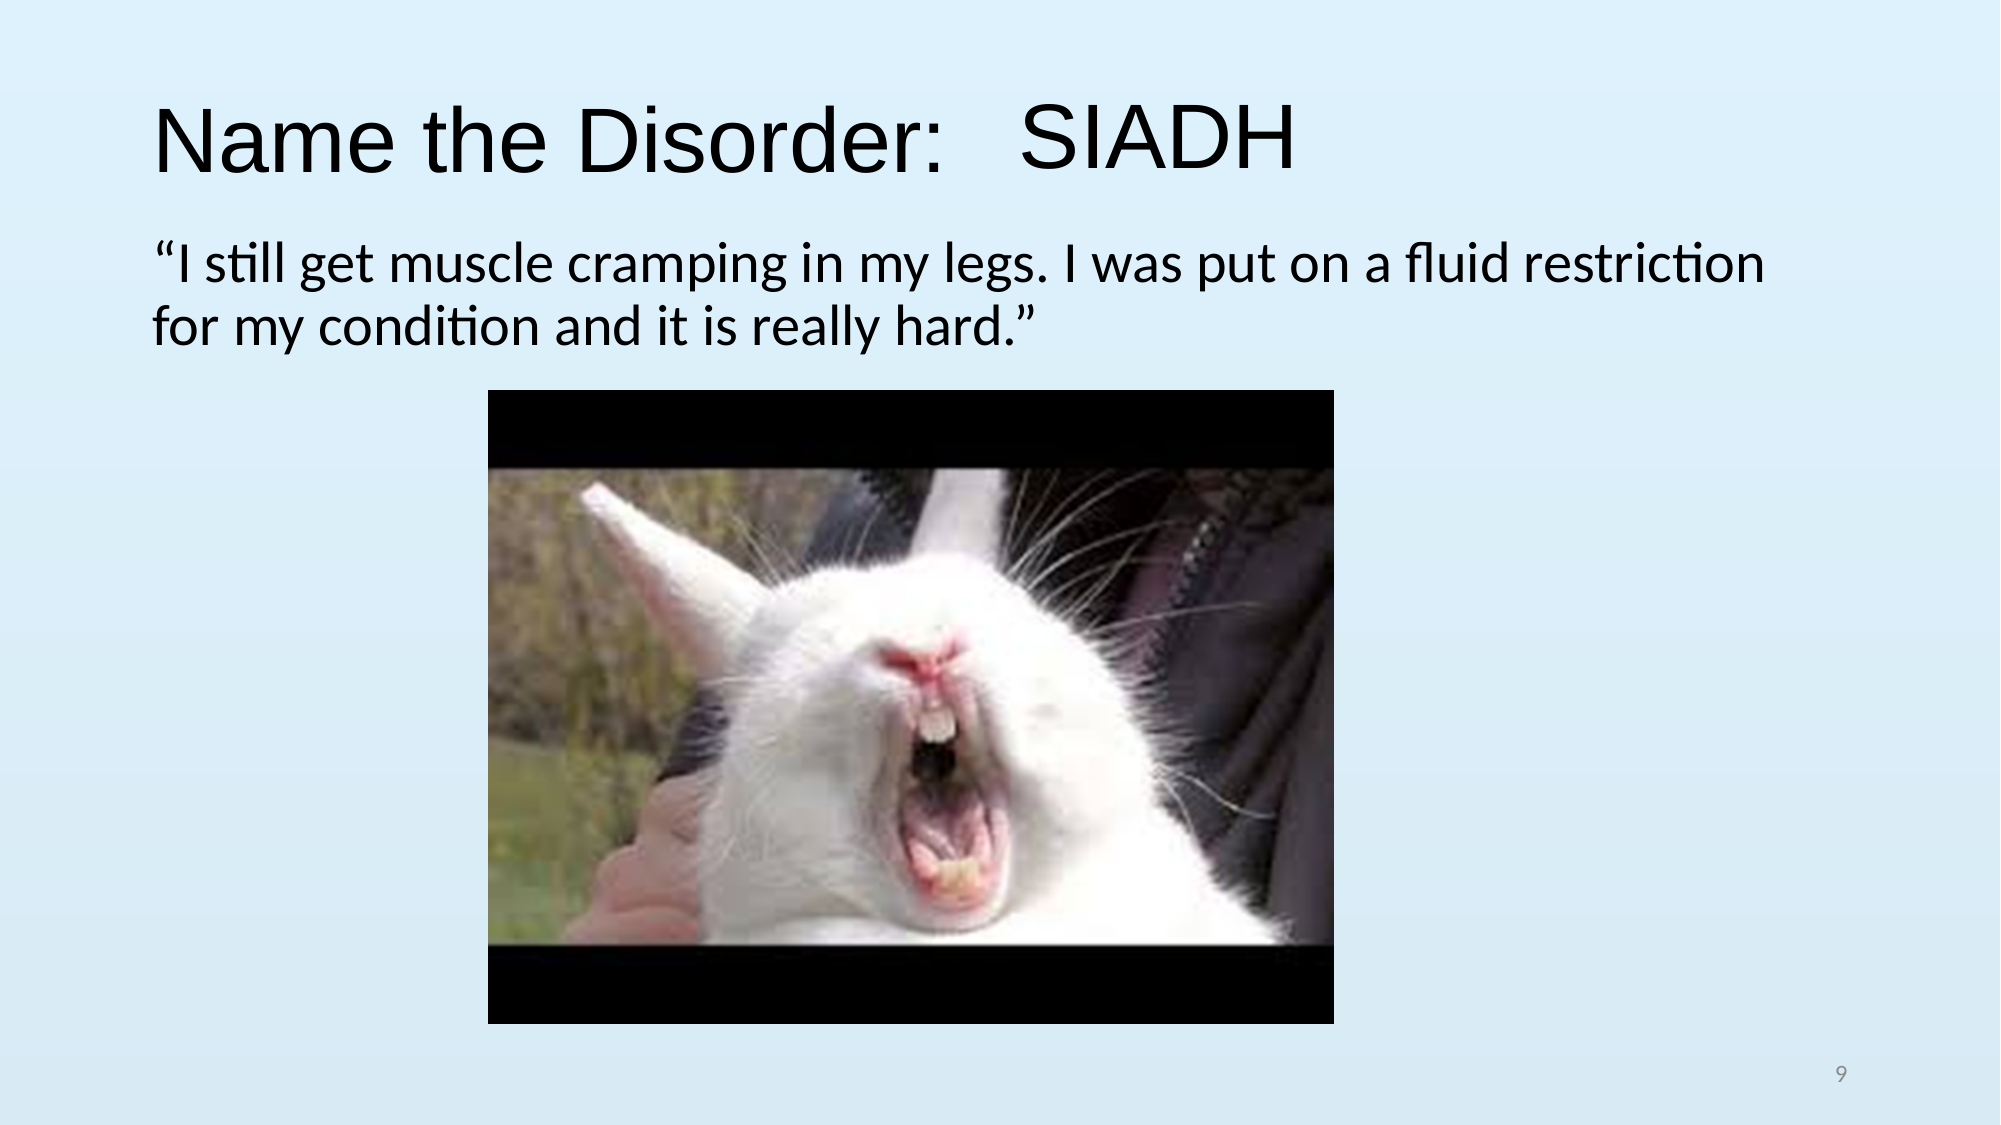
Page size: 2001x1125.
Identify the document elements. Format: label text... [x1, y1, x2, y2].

slide_number 9 [1412, 1042, 1863, 1103]
text_box SIADH [1004, 69, 1882, 194]
title Name the Disorder: [137, 59, 1005, 224]
picture [488, 390, 1334, 1024]
list “I still get muscle cramping in my legs. I was put on a fluid restriction for my condition and it is really hard.” [137, 224, 1863, 1014]
